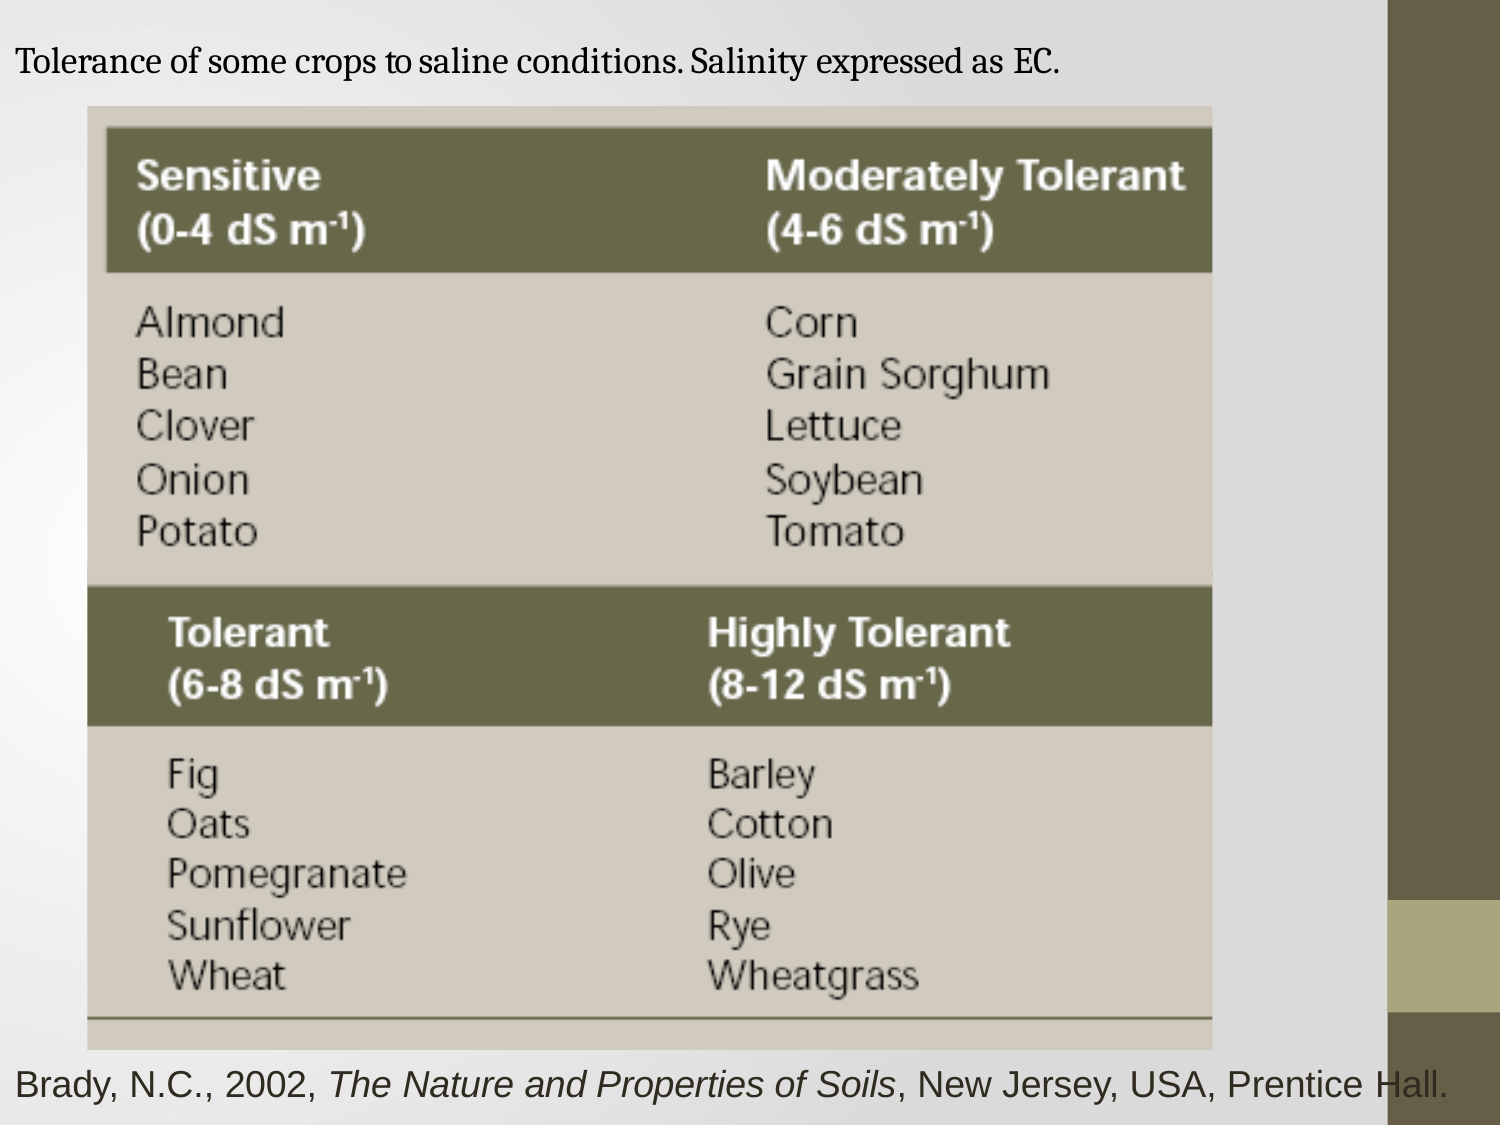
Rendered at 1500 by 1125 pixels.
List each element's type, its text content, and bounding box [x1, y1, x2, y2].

text_box [87, 153, 1213, 563]
title Tolerance of some crops to saline conditions. Salinity expressed as EC. [12, 0, 1298, 153]
text_box Brady, N.C., 2002, The Nature and Properties of Soils, New Jersey, USA, Prentice Hall. [12, 1057, 1466, 1105]
text_box [87, 563, 1213, 1050]
